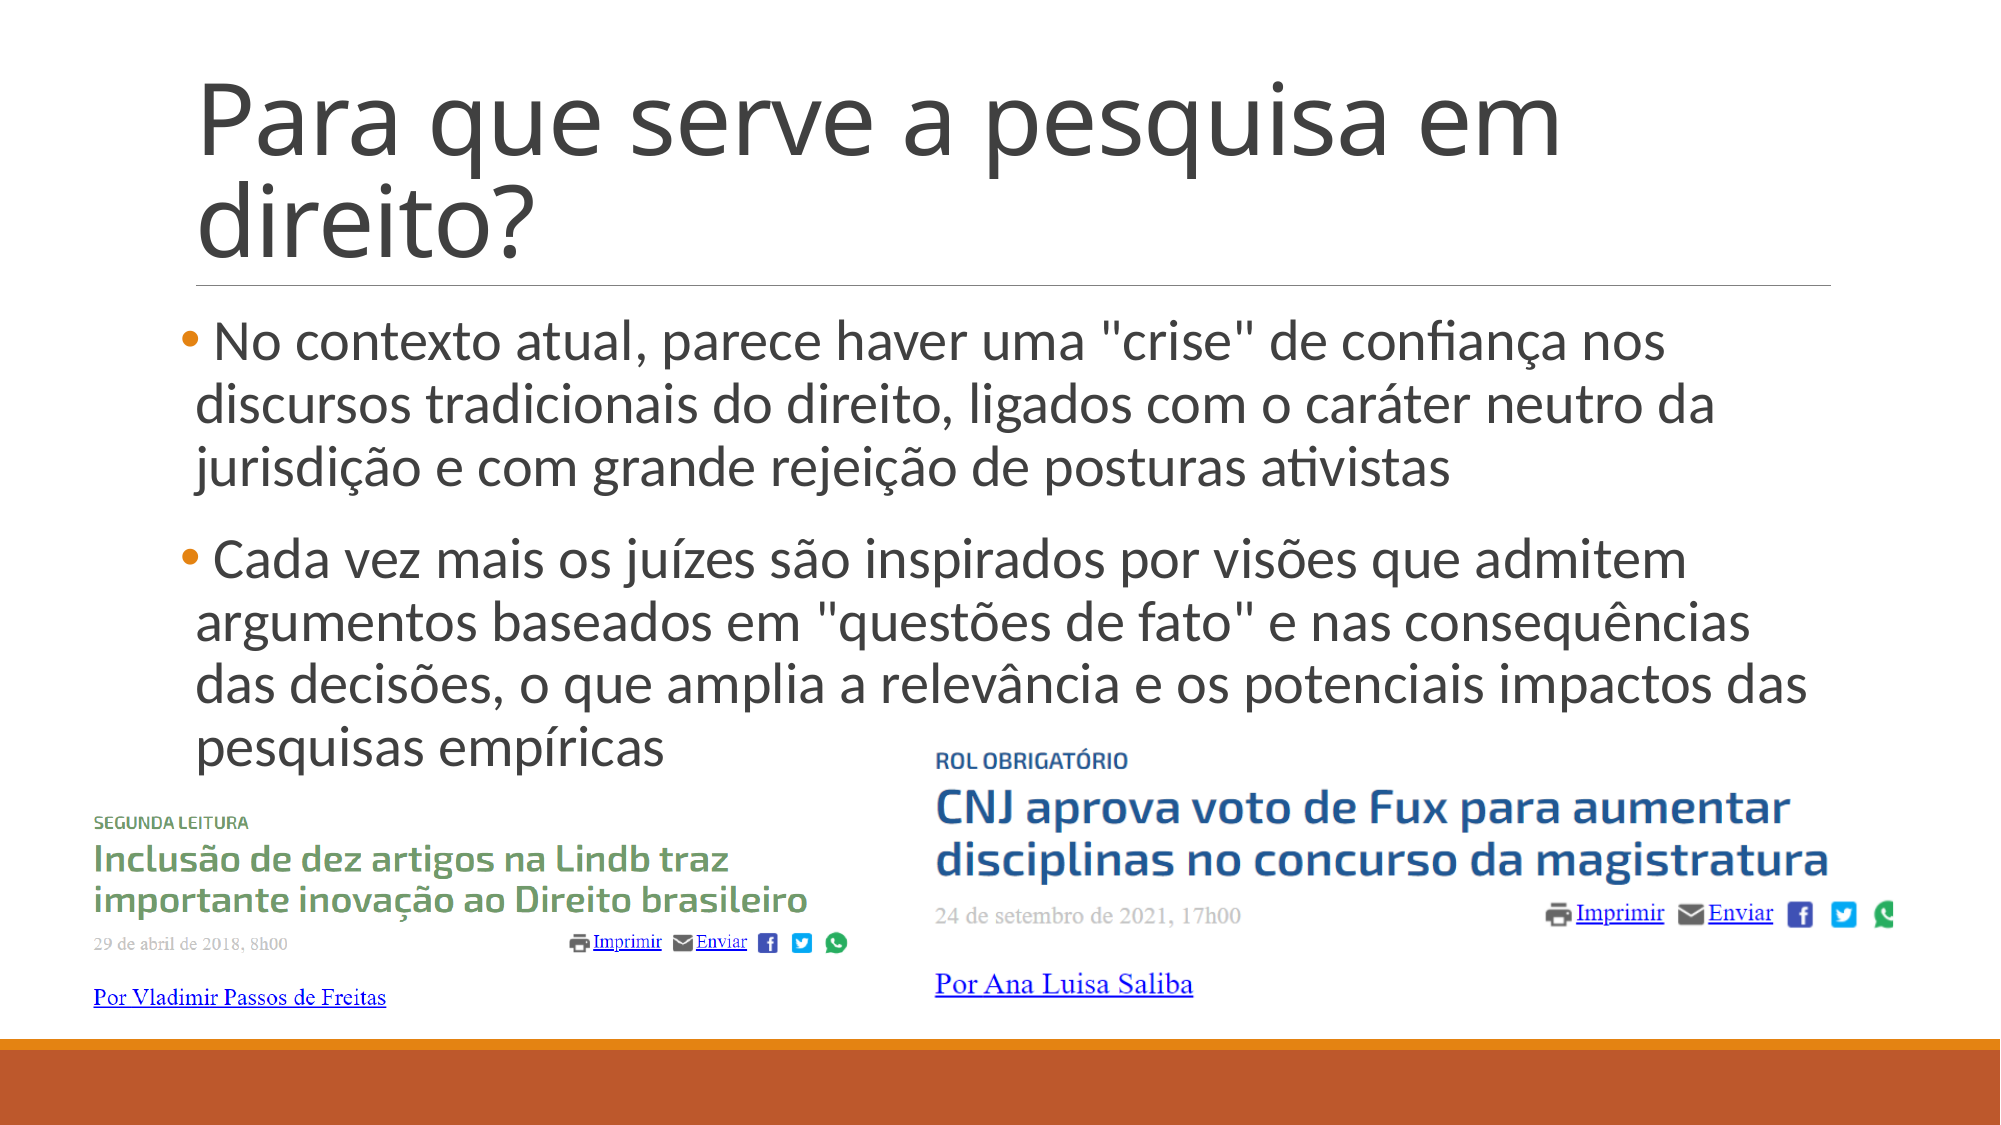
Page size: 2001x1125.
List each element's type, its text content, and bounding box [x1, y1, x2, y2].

title Para que serve a pesquisa em direito? [180, 47, 1830, 285]
picture [64, 791, 857, 1024]
picture [897, 744, 1894, 1007]
list No contexto atual, parece haver uma "crise" de confiança nos discursos tradicionais do direito, ligados com o caráter neutro da jurisdição e com grande rejeição de posturas ativistas Cada vez mais os juízes são inspirados por visões que admitem argumentos baseados em "questões de fato" e nas consequências das decisões, o que amplia a relevância e os potenciais impactos das pesquisas empíricas [180, 302, 1830, 963]
